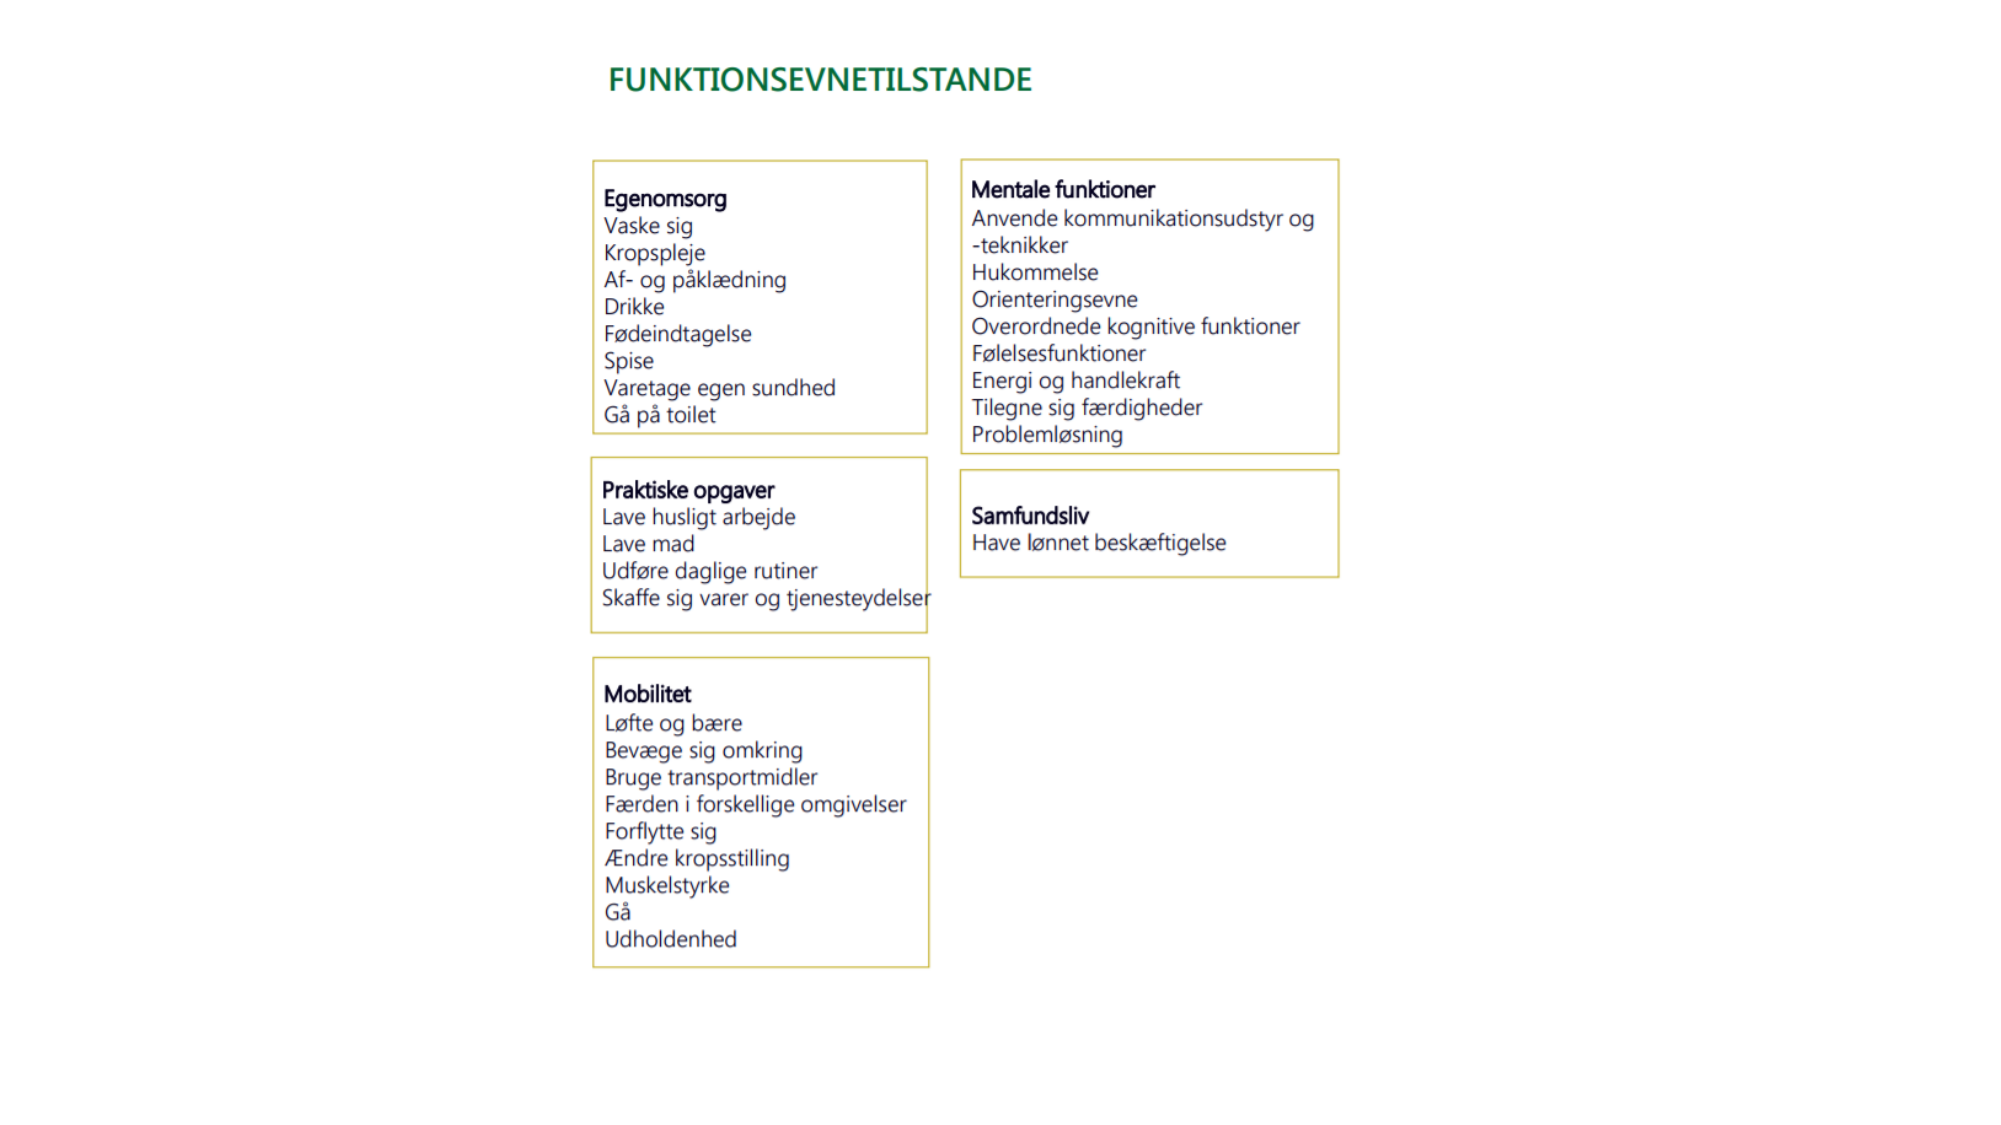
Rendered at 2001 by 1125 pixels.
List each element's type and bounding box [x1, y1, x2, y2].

list [574, 54, 1367, 986]
